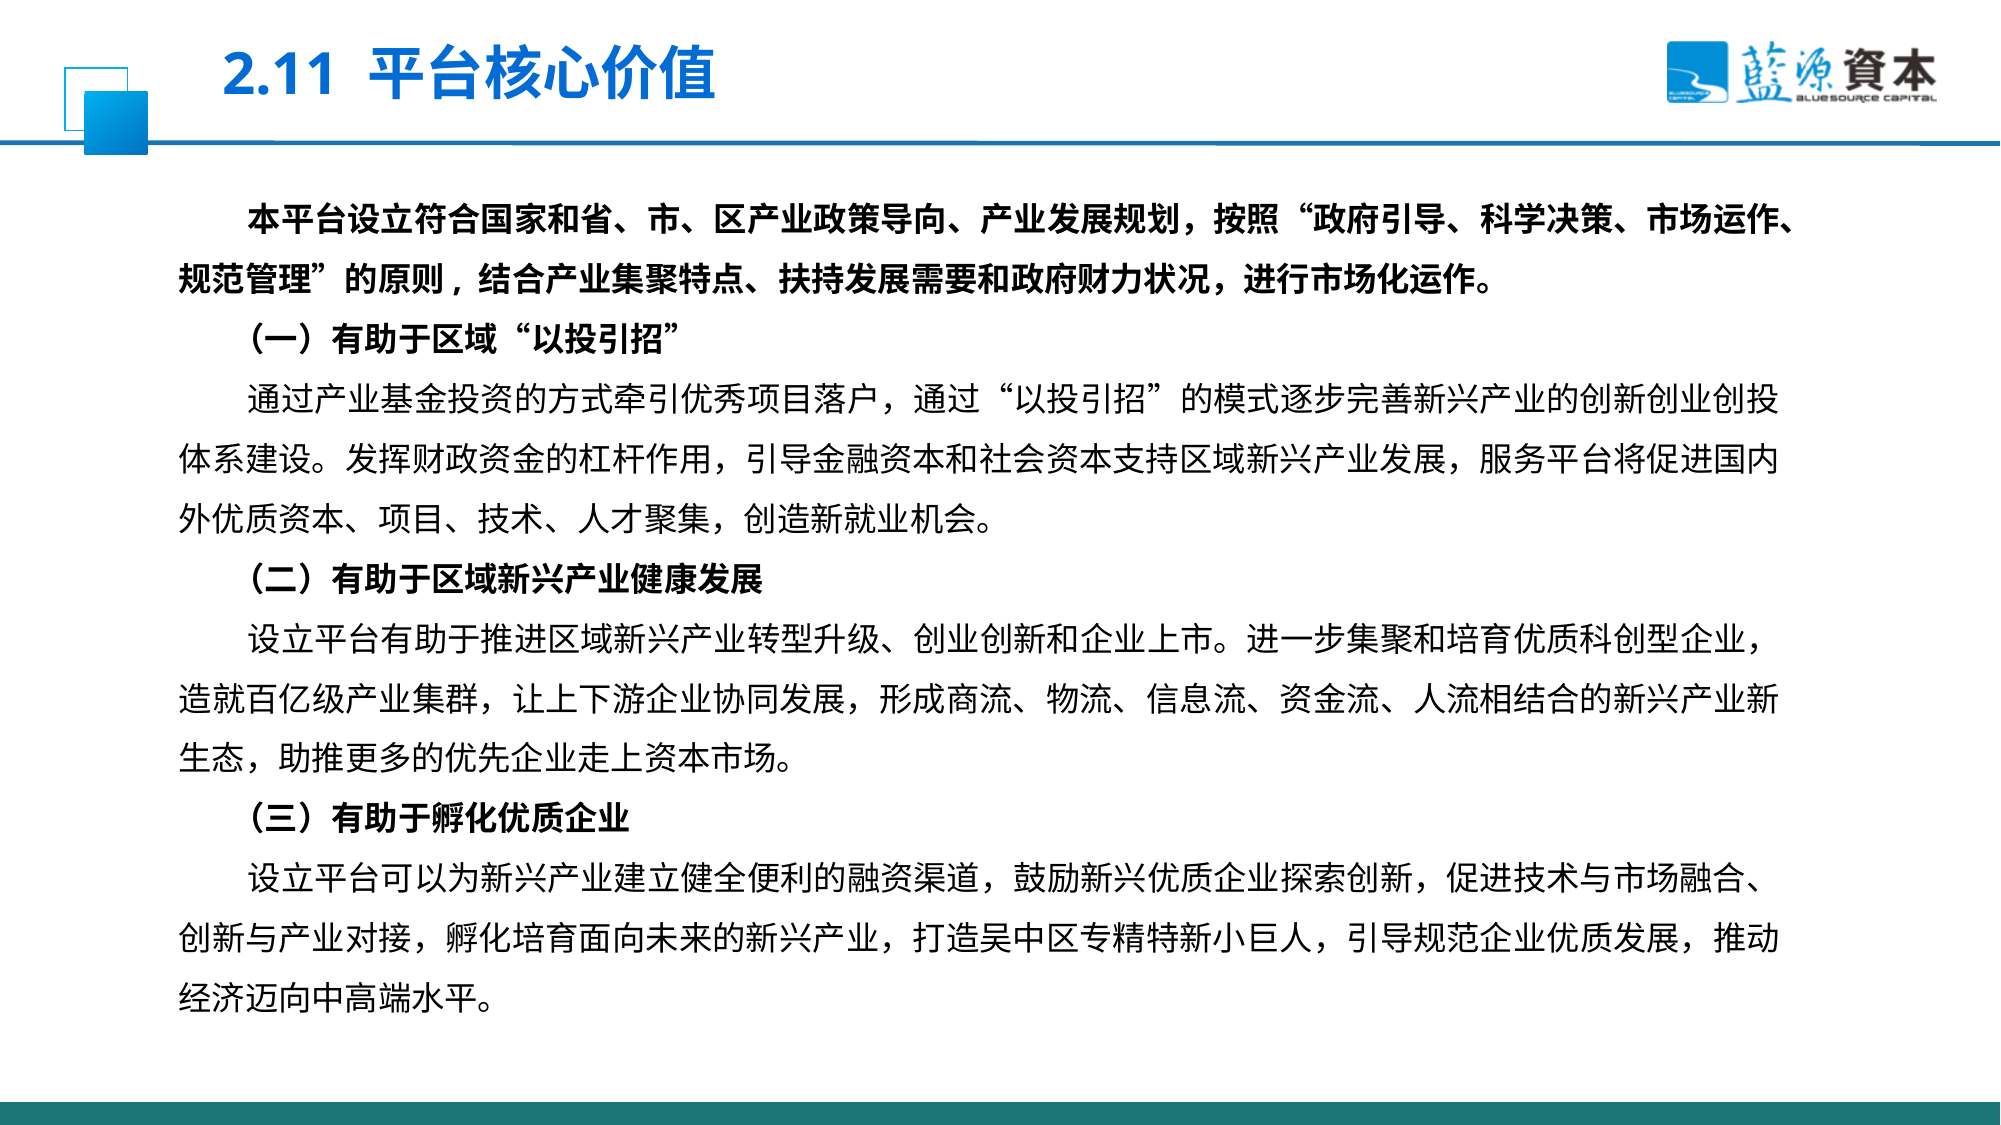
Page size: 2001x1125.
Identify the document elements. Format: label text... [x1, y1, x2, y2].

picture [1667, 97, 1693, 103]
picture [1677, 41, 1937, 103]
text_box [0, 1102, 2000, 1125]
list 2.11 平台核心价值 [207, 36, 1486, 116]
text_box 本平台设立符合国家和省、市、区产业政策导向、产业发展规划，按照“政府引导、科学决策、市场运作、规范管理”的原则, 结合产业集聚特点、扶持发展需要和政府财力状况，进行市场化运作。 （一）有助于区域“以投引招” 通过产业基金投资的方式牵引优秀项目落户，通过“以投引招”的模式逐步完善新兴产业的创新创业创投体系建设。发挥财政资金的杠杆作用，引导金融资本和社会资本支持区域新兴产业发展，服务平台将促进国内外优质资本、项目、技术、人才聚集，创造新就业机会。 （二）有助于区域新兴产业健康发展 设立平台有助于推进区域新兴产业转型升级、创业创新和企业上市。进一步集聚和培育优质科创型企业，造就百亿级产业集群，让上下游企业协同发展，形成商流、物流、信息流、资金流、人流相结合的新兴产业新生态，助推更多的优先企业走上资本市场。 （三）有助于孵化优质企业 设立平台可以为新兴产业建立健全便利的融资渠道，鼓励新兴优质企业探索创新，促进技术与市场融合、创新与产业对接，孵化培育面向未来的新兴产业，打造吴中区专精特新小巨人，引导规范企业优质发展，推动经济迈向中高端水平。 [164, 171, 1795, 1025]
